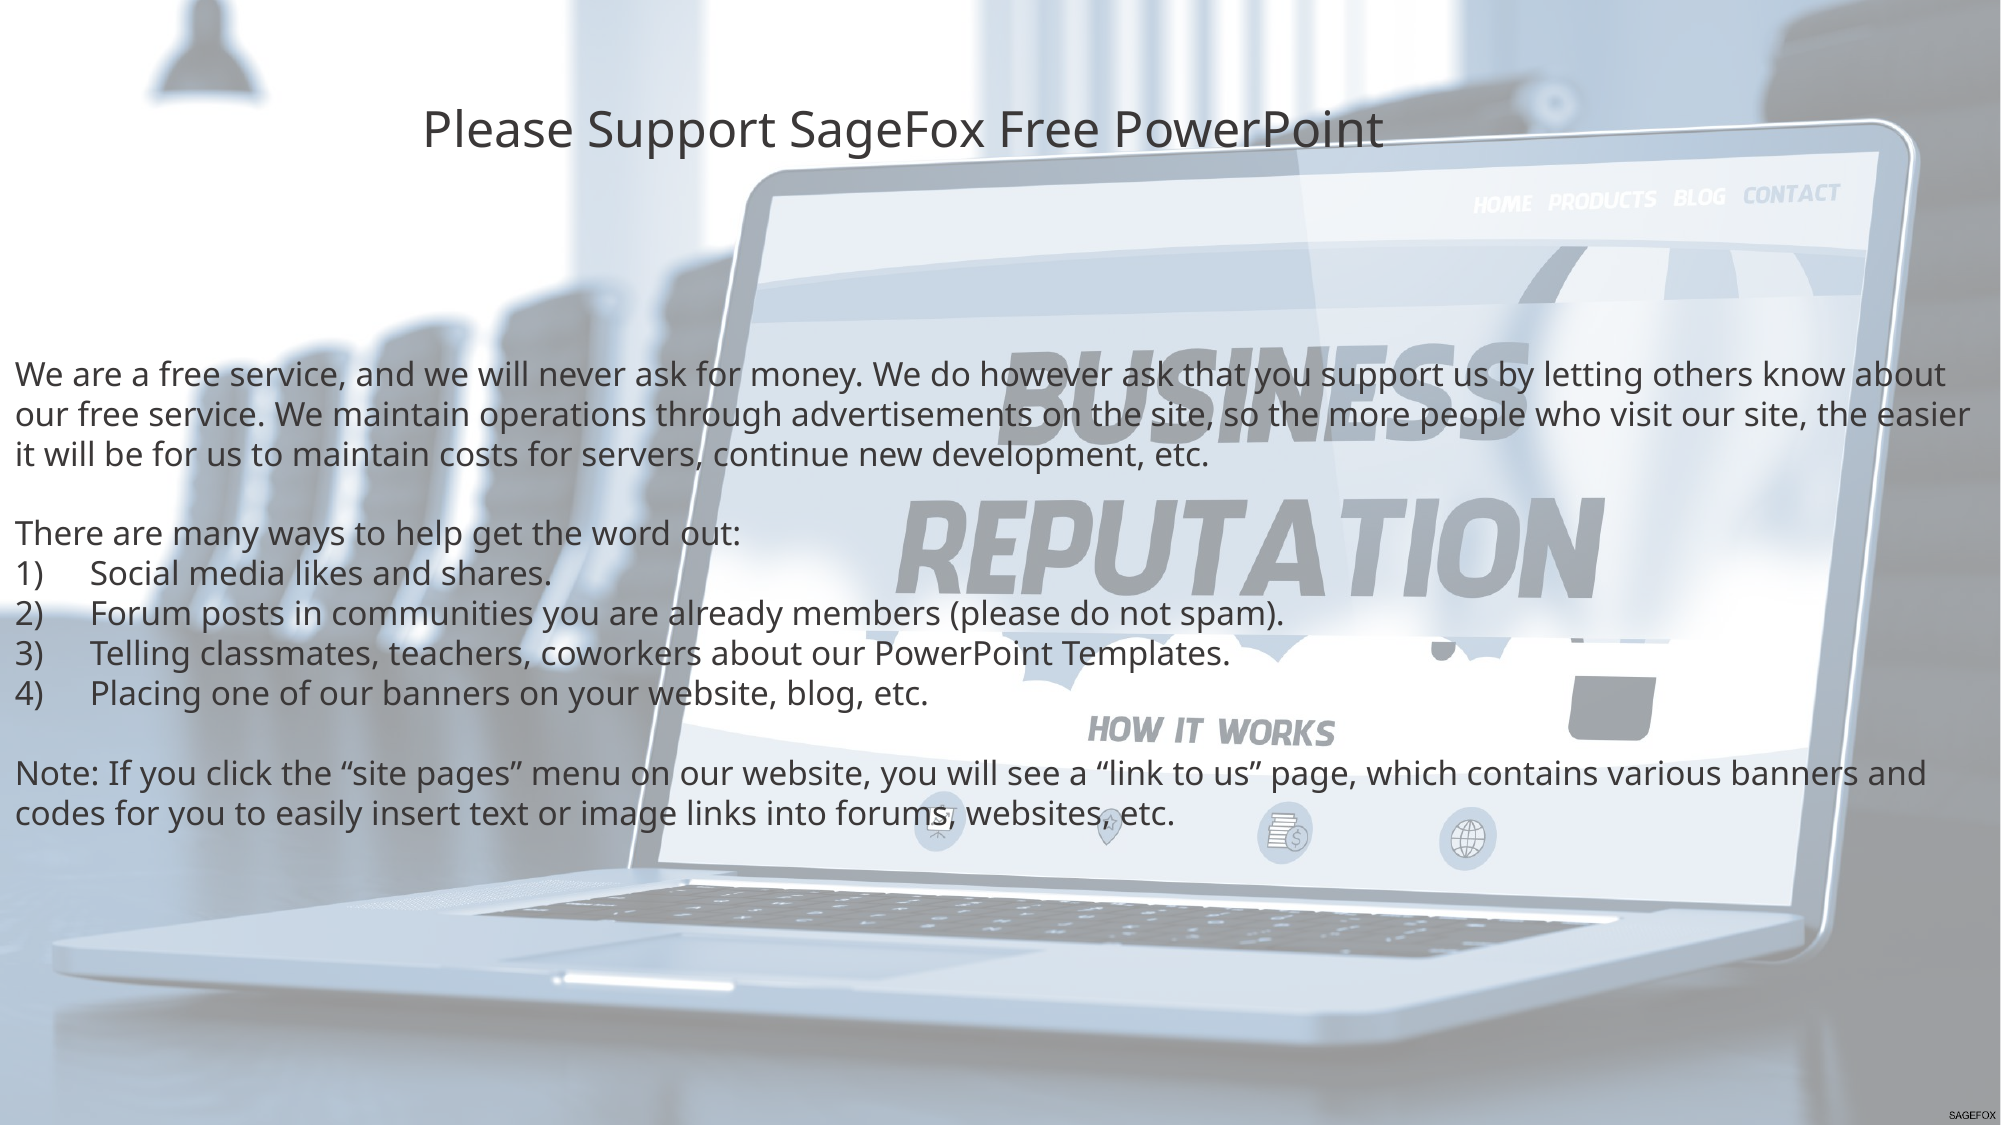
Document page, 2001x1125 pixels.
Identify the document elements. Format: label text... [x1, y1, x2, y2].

title Please Support SageFox Free PowerPoint [363, 72, 1444, 190]
text_box We are a free service, and we will never ask for money. We do however ask that you support us by letting others know about our free service. We maintain operations through advertisements on the site, so the more people who visit our site, the easier it will be for us to maintain costs for servers, continue new development, etc. There are many ways to help get the word out: Social media likes and shares. Forum posts in communities you are already members (please do not spam). Telling classmates, teachers, coworkers about our PowerPoint Templates. Placing one of our banners on your website, blog, etc. Note: If you click the “site pages” menu on our website, you will see a “link to us” page, which contains various banners and codes for you to easily insert text or image links into forums, websites, etc. [0, 0, 2000, 1125]
